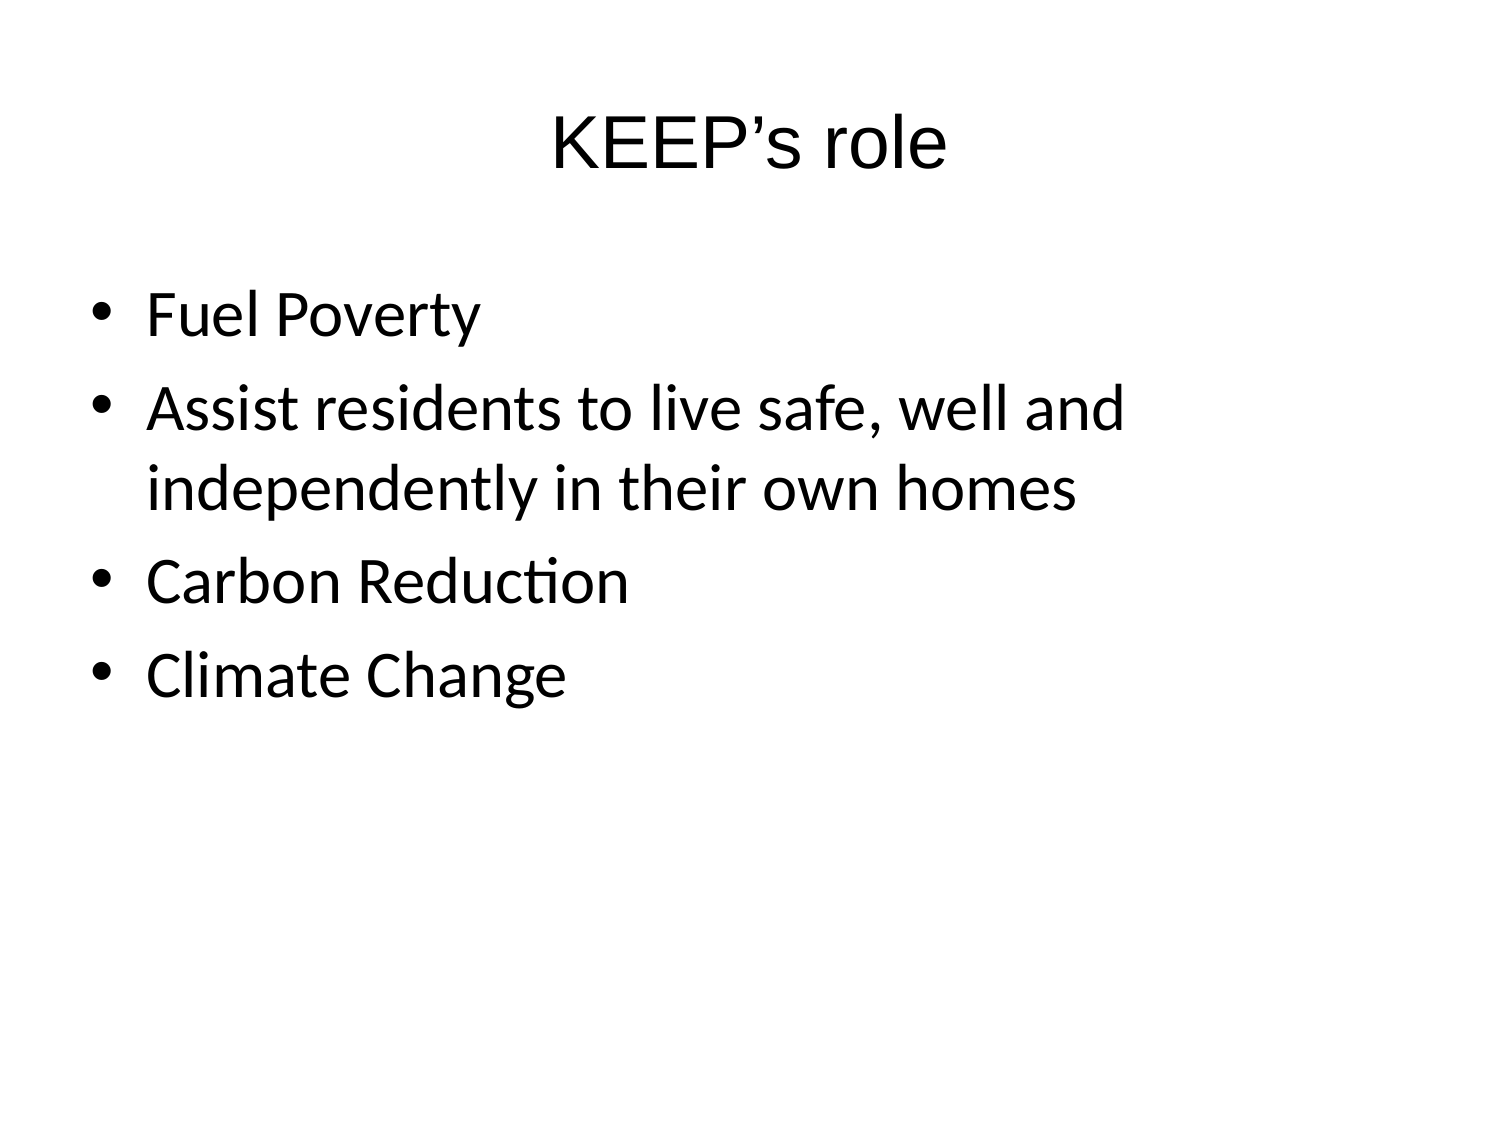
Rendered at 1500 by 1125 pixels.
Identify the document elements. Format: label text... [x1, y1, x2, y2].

list Fuel Poverty Assist residents to live safe, well and independently in their own homes Carbon Reduction Climate Change [75, 262, 1425, 1005]
title KEEP’s role [75, 45, 1425, 233]
